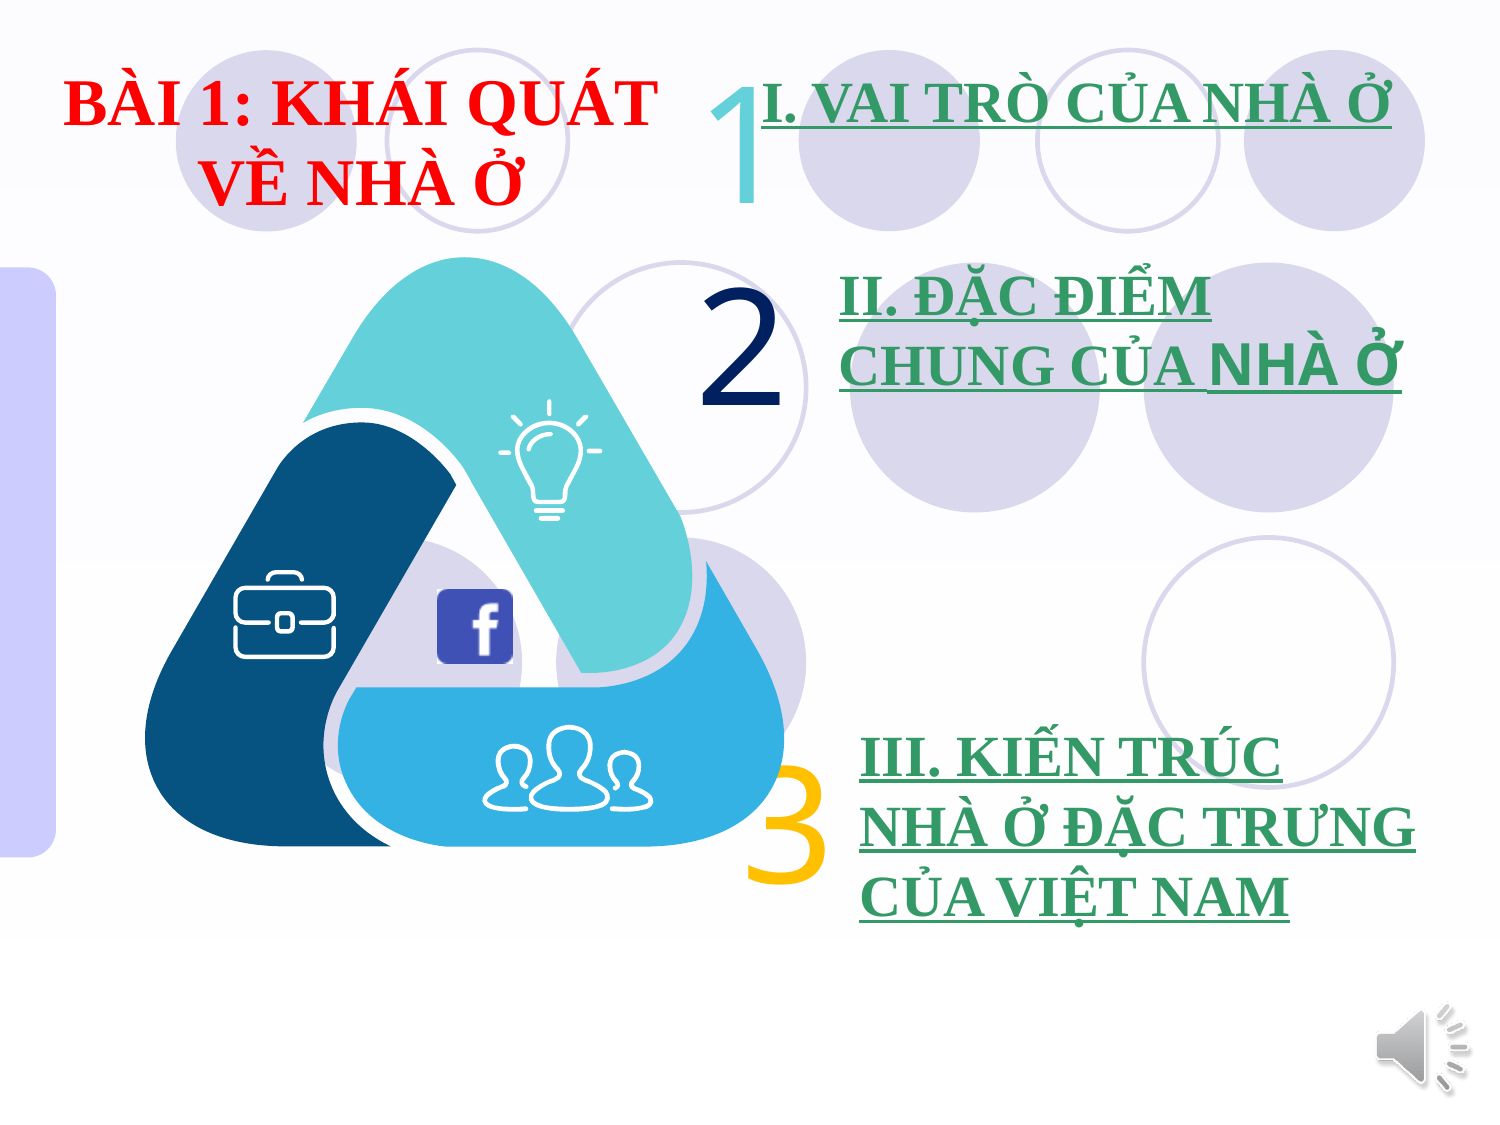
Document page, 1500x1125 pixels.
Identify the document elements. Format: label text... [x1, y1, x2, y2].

text_box [883, 919, 1402, 1005]
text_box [302, 256, 707, 674]
text_box 2 [695, 242, 799, 551]
text_box 1 [696, 40, 766, 233]
text_box II. ĐẶC ĐIỂM CHUNG CỦA NHÀ Ở [838, 257, 1417, 316]
picture [1374, 999, 1476, 1101]
text_box [0, 265, 59, 860]
text_box BÀI 1: KHÁI QUÁT VỀ NHÀ Ở [26, 58, 696, 247]
picture [437, 588, 513, 665]
text_box 3 [741, 721, 839, 920]
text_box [461, 560, 793, 847]
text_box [136, 422, 457, 847]
text_box I. VAI TRÒ CỦA NHÀ Ở [766, 63, 1424, 182]
text_box III. KIẾN TRÚC NHÀ Ở ĐẶC TRƯNG CỦA VIỆT NAM [859, 717, 1424, 777]
text_box [730, 479, 1358, 561]
